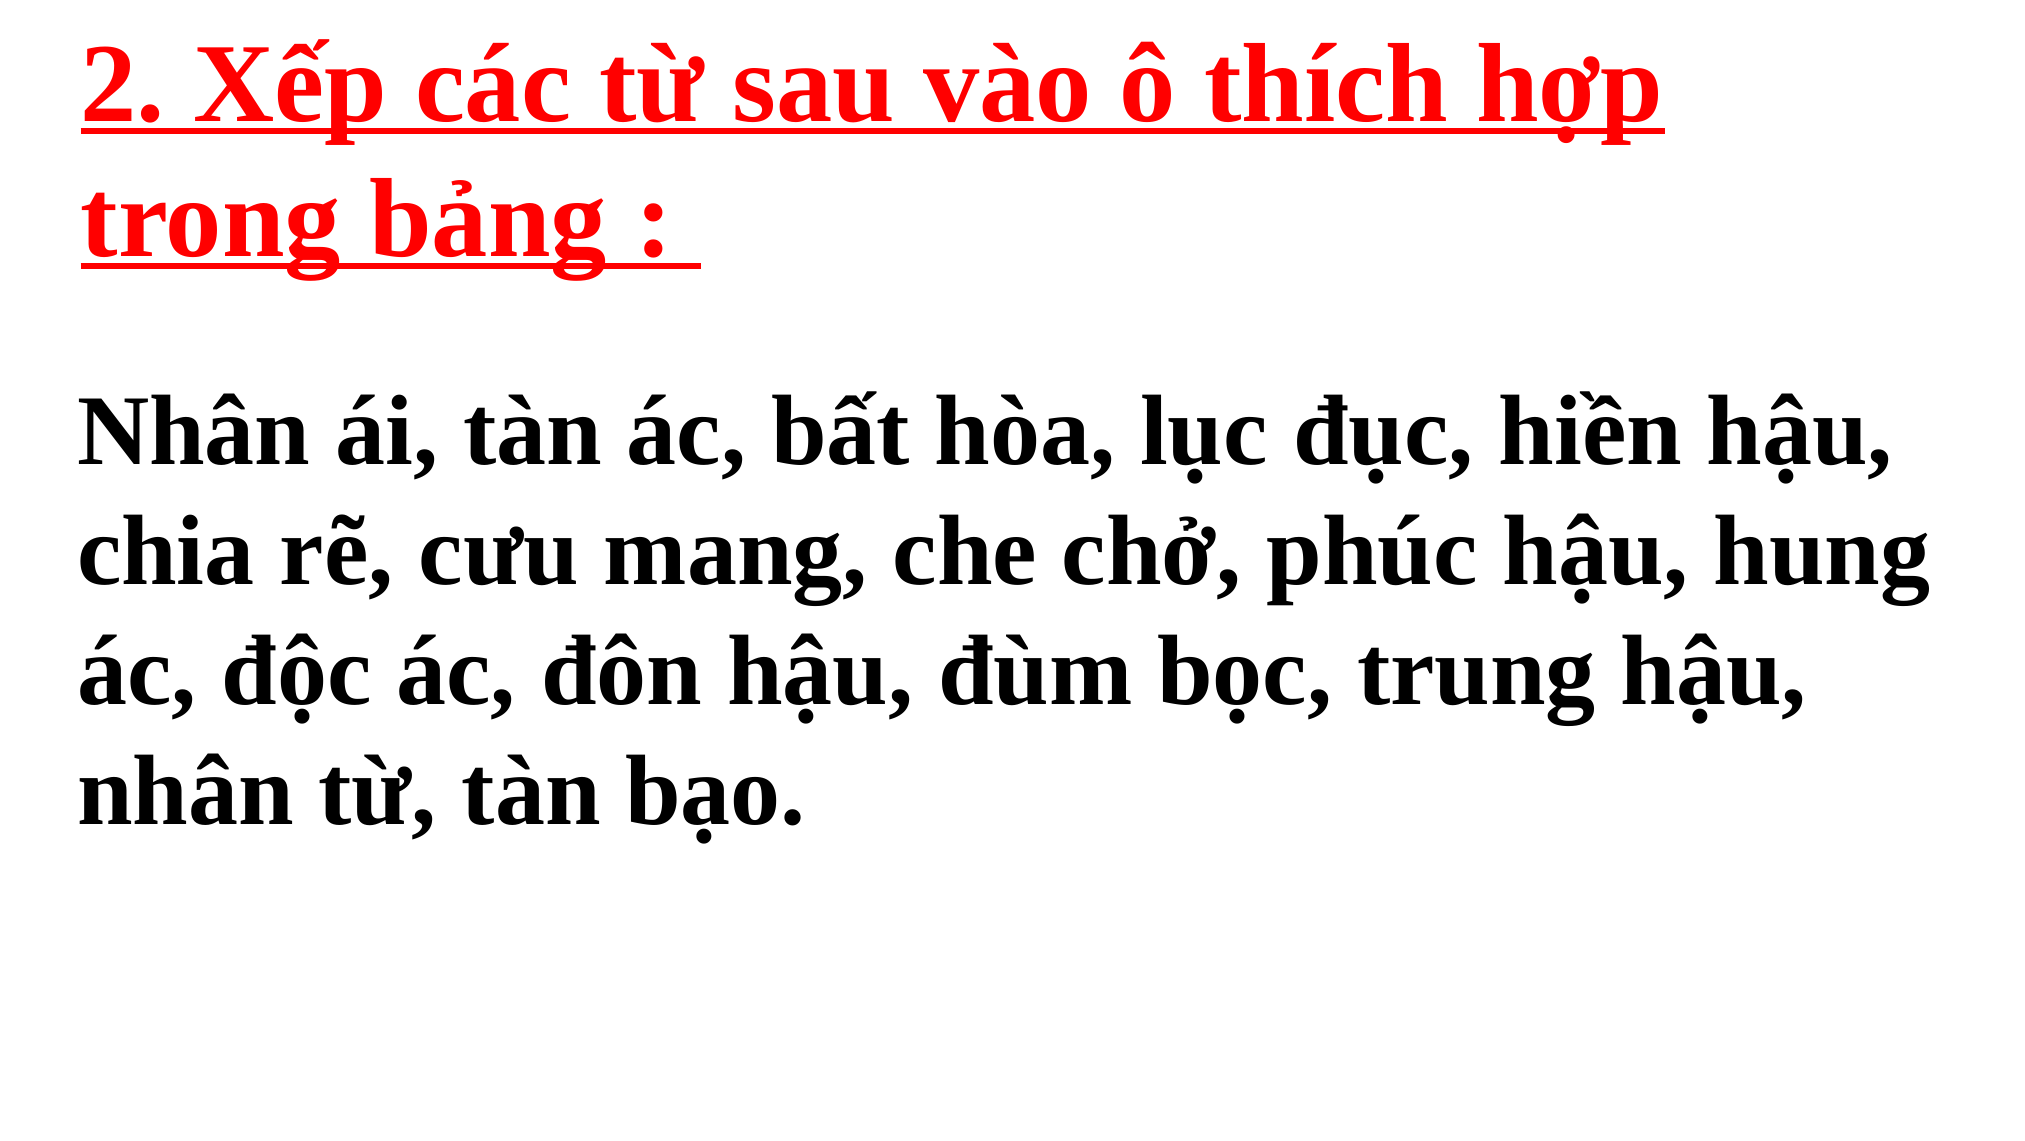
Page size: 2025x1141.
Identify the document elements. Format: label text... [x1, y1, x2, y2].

text_box 2. Xếp các từ sau vào ô thích hợp trong bảng : [62, 0, 1963, 288]
text_box Nhân ái, tàn ác, bất hòa, lục đục, hiền hậu, chia rẽ, cưu mang, che chở, phúc hậu, hung ác, độc ác, đôn hậu, đùm bọc, trung hậu, nhân từ, tàn bạo. [62, 357, 1988, 852]
